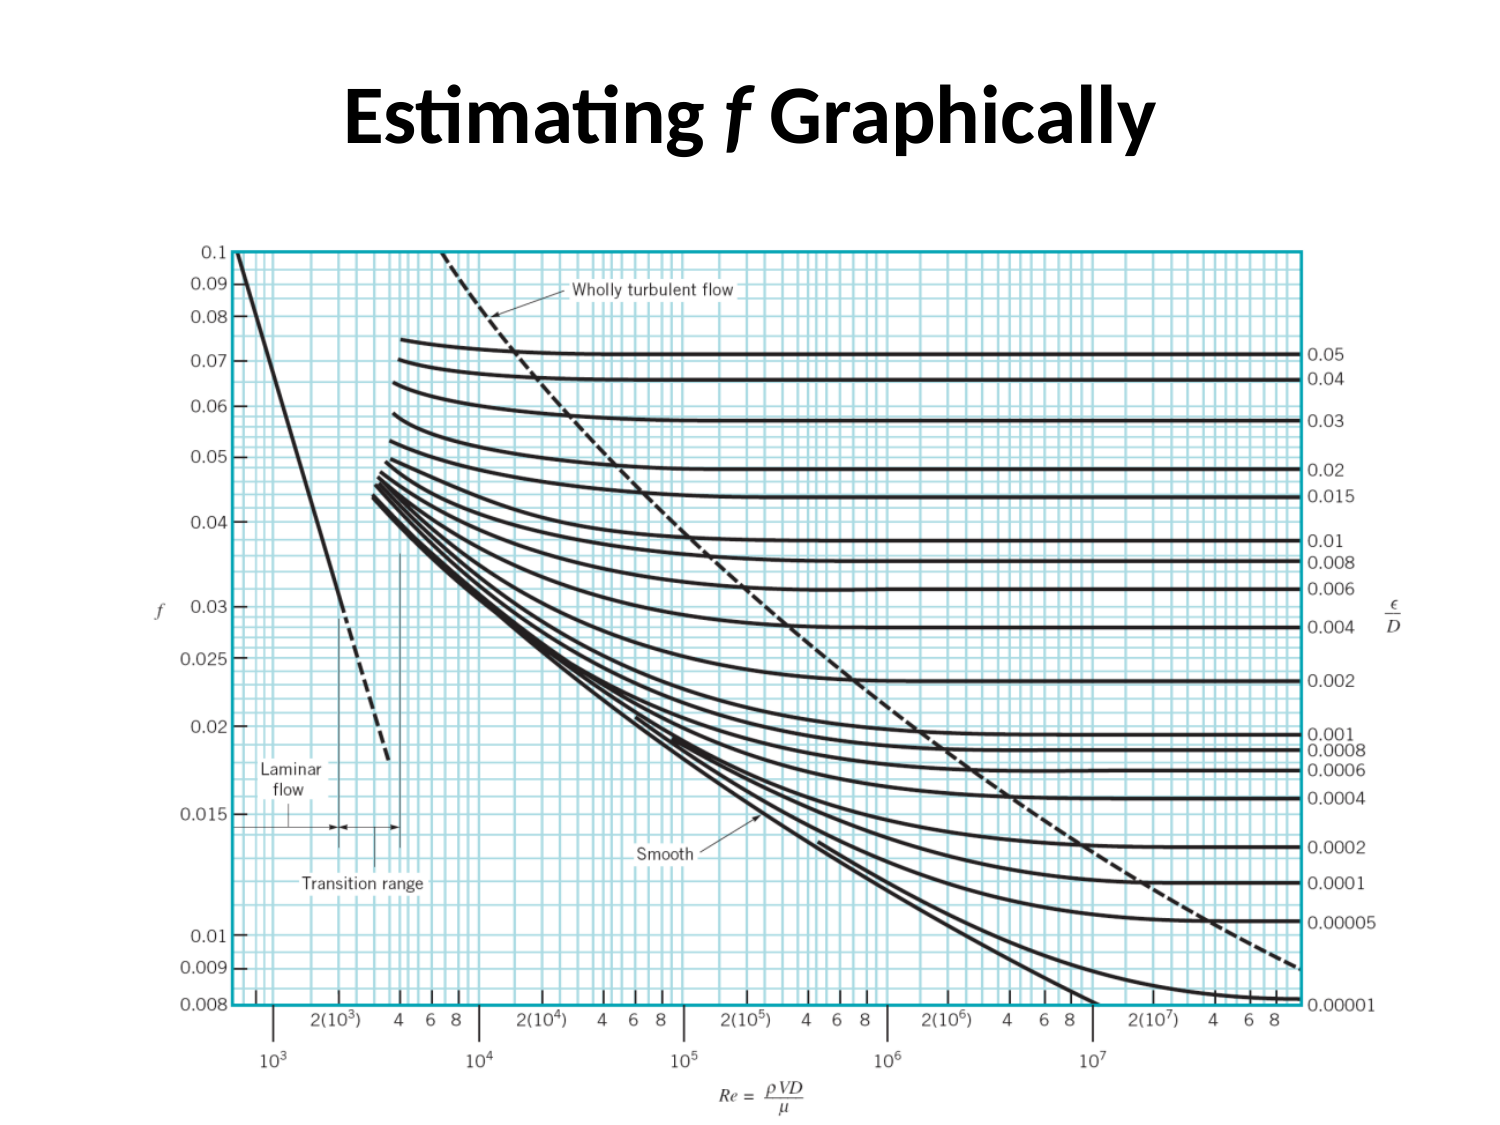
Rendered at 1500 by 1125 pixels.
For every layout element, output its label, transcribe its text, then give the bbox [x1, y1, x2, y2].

title Estimating f Graphically [75, 45, 1425, 175]
picture [124, 212, 1416, 1125]
